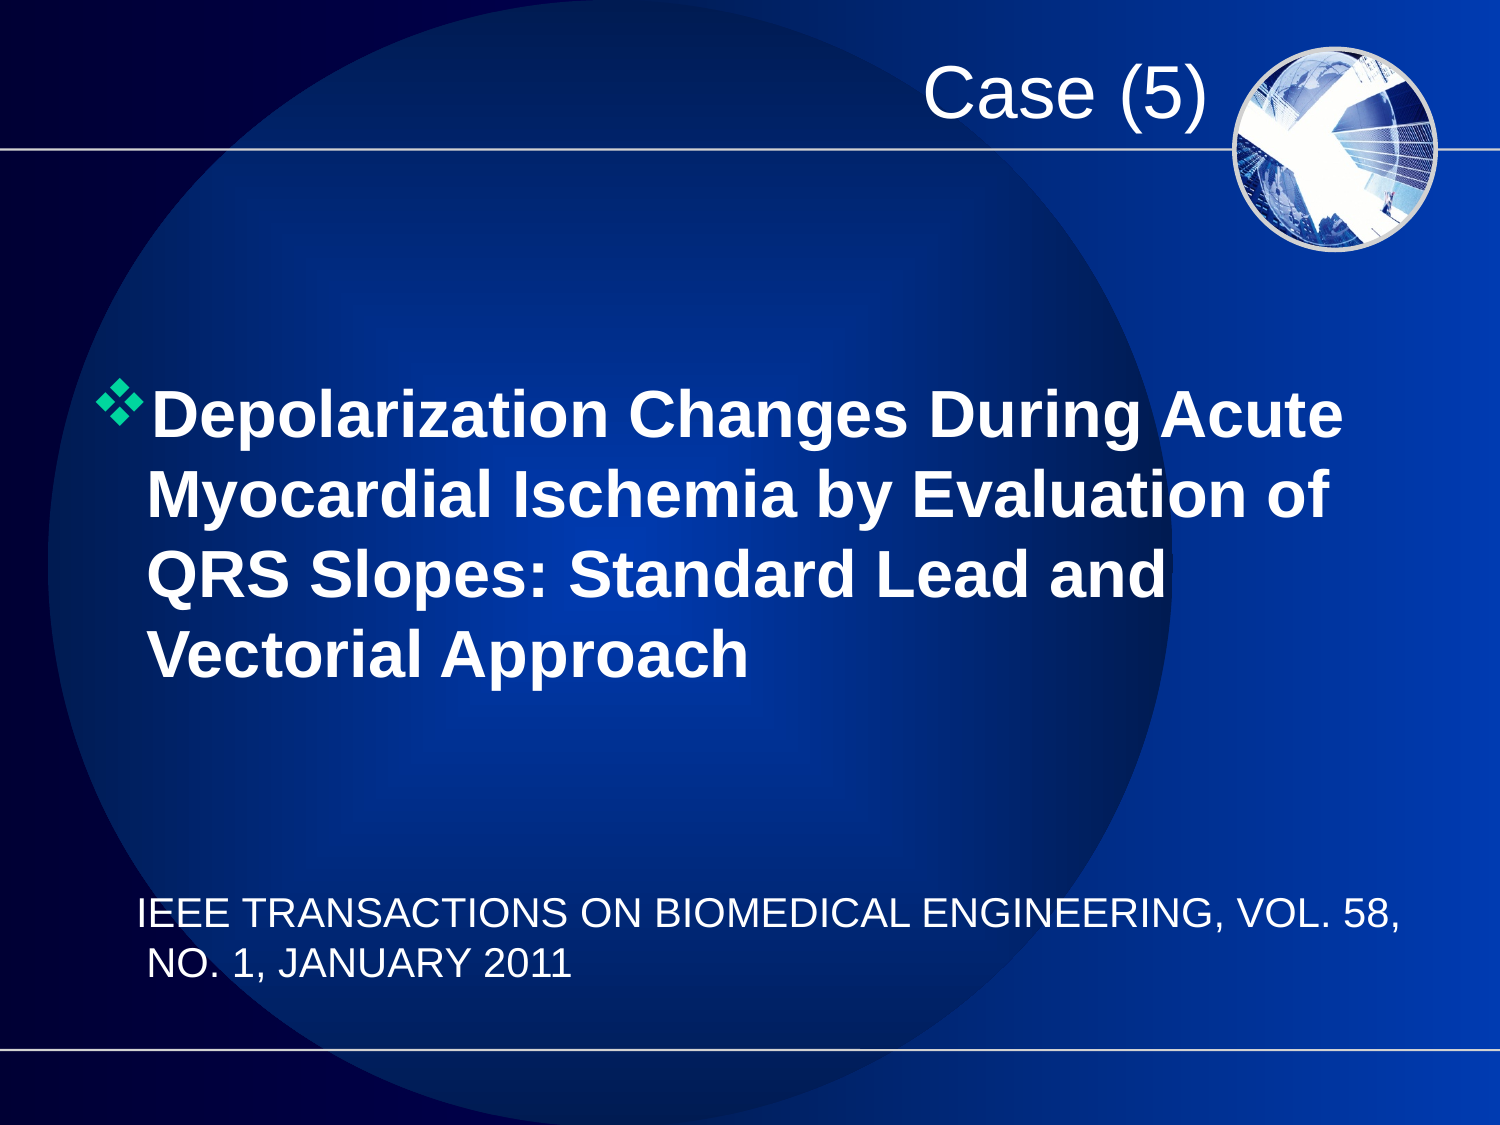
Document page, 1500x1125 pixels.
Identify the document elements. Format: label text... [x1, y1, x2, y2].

title Case (5) [49, 20, 1226, 159]
picture [1237, 52, 1433, 184]
list Depolarization Changes During Acute Myocardial Ischemia by Evaluation of QRS Slopes: Standard Lead and Vectorial Approach IEEE TRANSACTIONS ON BIOMEDICAL ENGINEERING, VOL. 58, NO. 1, JANUARY 2011 [74, 176, 1426, 1038]
